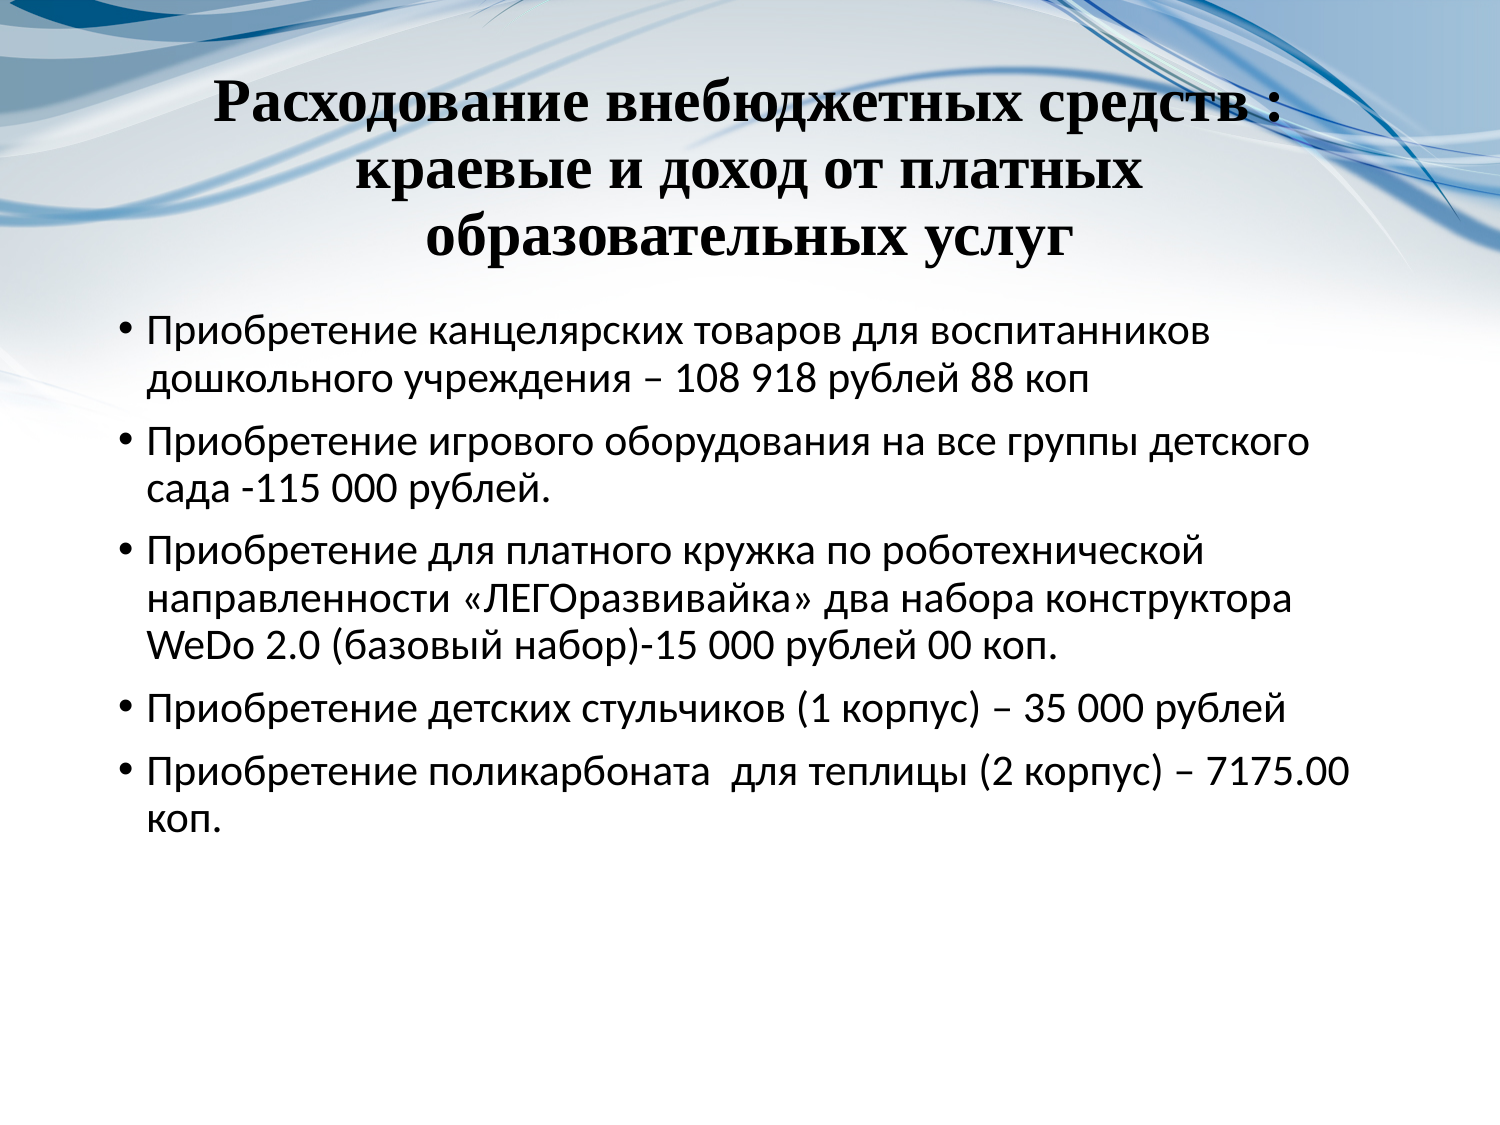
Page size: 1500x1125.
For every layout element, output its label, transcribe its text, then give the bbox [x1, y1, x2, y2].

picture [0, 0, 1500, 1125]
list Приобретение канцелярских товаров для воспитанников дошкольного учреждения – 108 918 рублей 88 коп Приобретение игрового оборудования на все группы детского сада -115 000 рублей. Приобретение для платного кружка по роботехнической направленности «ЛЕГОразвивайка» два набора конструктора WeDo 2.0 (базовый набор)-15 000 рублей 00 коп. Приобретение детских стульчиков (1 корпус) – 35 000 рублей Приобретение поликарбоната для теплицы (2 корпус) – 7175.00 коп. [103, 299, 1397, 1014]
title Расходование внебюджетных средств : краевые и доход от платных образовательных услуг [103, 59, 1397, 278]
